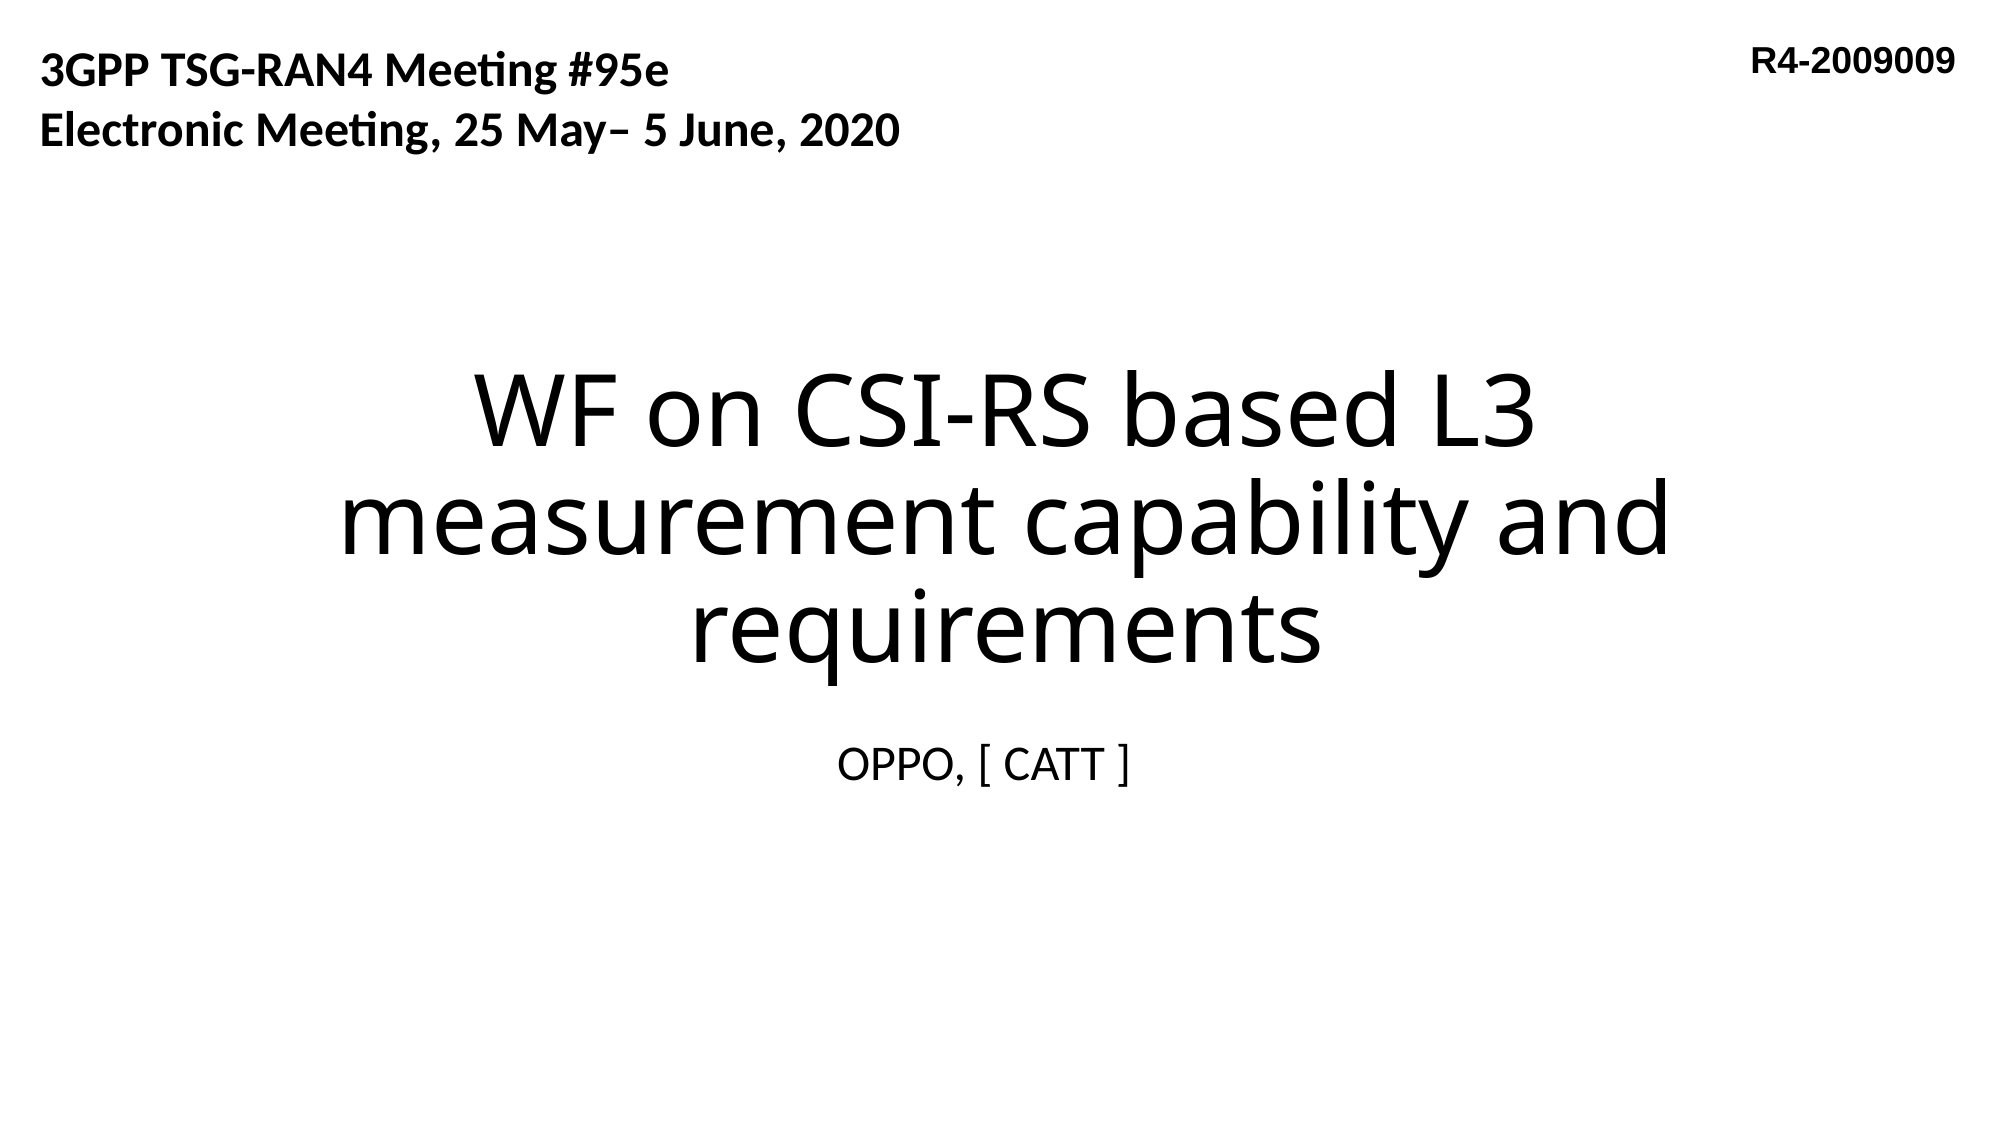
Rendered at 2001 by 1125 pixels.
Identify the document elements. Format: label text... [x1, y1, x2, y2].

text_box 3GPP TSG-RAN4 Meeting #95e Electronic Meeting, 25 May– 5 June, 2020 [24, 28, 1122, 164]
text_box R4-2009009 [1735, 28, 1971, 89]
title WF on CSI-RS based L3 measurement capability and requirements [209, 299, 1805, 692]
subtitle OPPO, [ CATT ] [234, 729, 1735, 1001]
